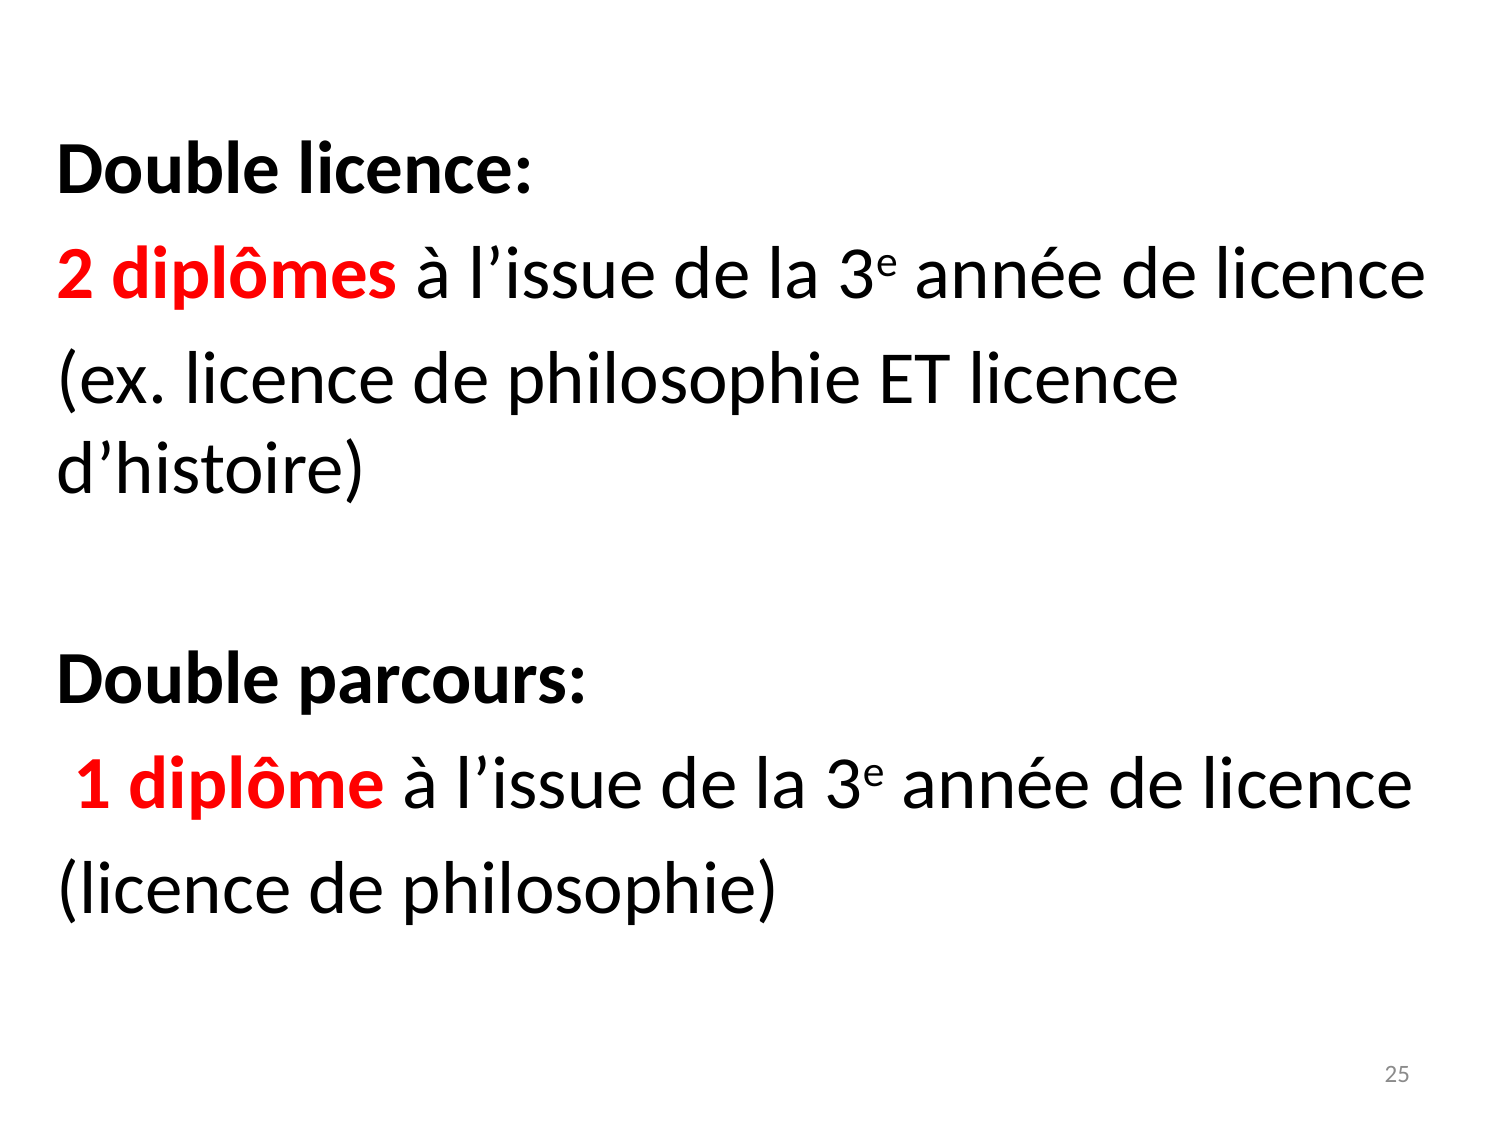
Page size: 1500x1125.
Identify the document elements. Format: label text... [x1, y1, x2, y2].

slide_number 25 [1074, 1042, 1425, 1103]
list Double licence: 2 diplômes à l’issue de la 3e année de licence (ex. licence de philosophie ET licence d’histoire) Double parcours: 1 diplôme à l’issue de la 3e année de licence (licence de philosophie) [41, 111, 1464, 1005]
